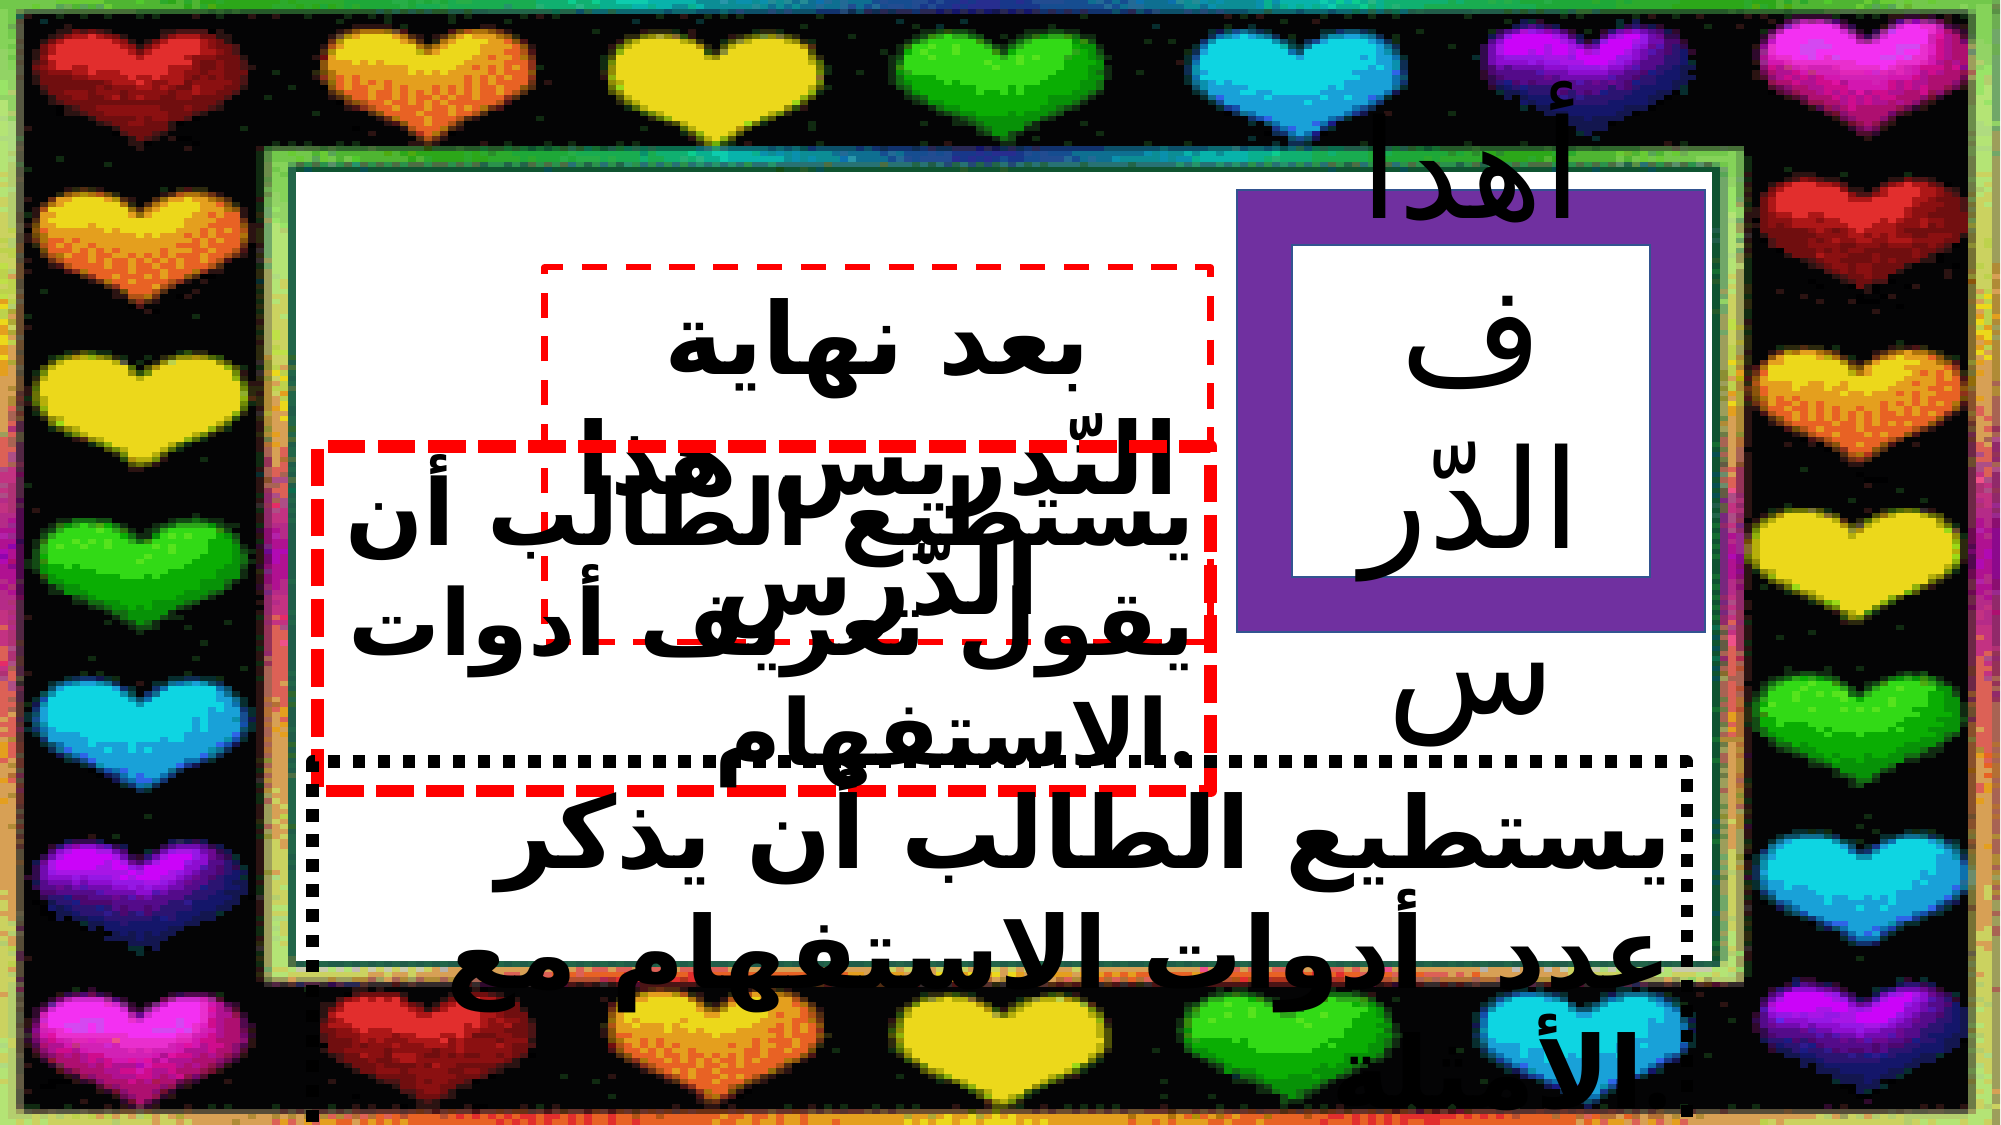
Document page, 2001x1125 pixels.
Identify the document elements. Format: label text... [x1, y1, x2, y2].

text_box يستطيع الطالب أن يقول تعريف أدوات الاستفهام. [317, 446, 1211, 761]
text_box بعد نهاية التّدريس هذا الدّرس [544, 267, 1211, 446]
text_box أهداف الدّرس [1236, 189, 1706, 633]
text_box يستطيع الطالب أن يذكر عدد أدوات الاستفهام مع الأمثلة. [312, 761, 1688, 1125]
picture [0, 0, 2001, 1125]
